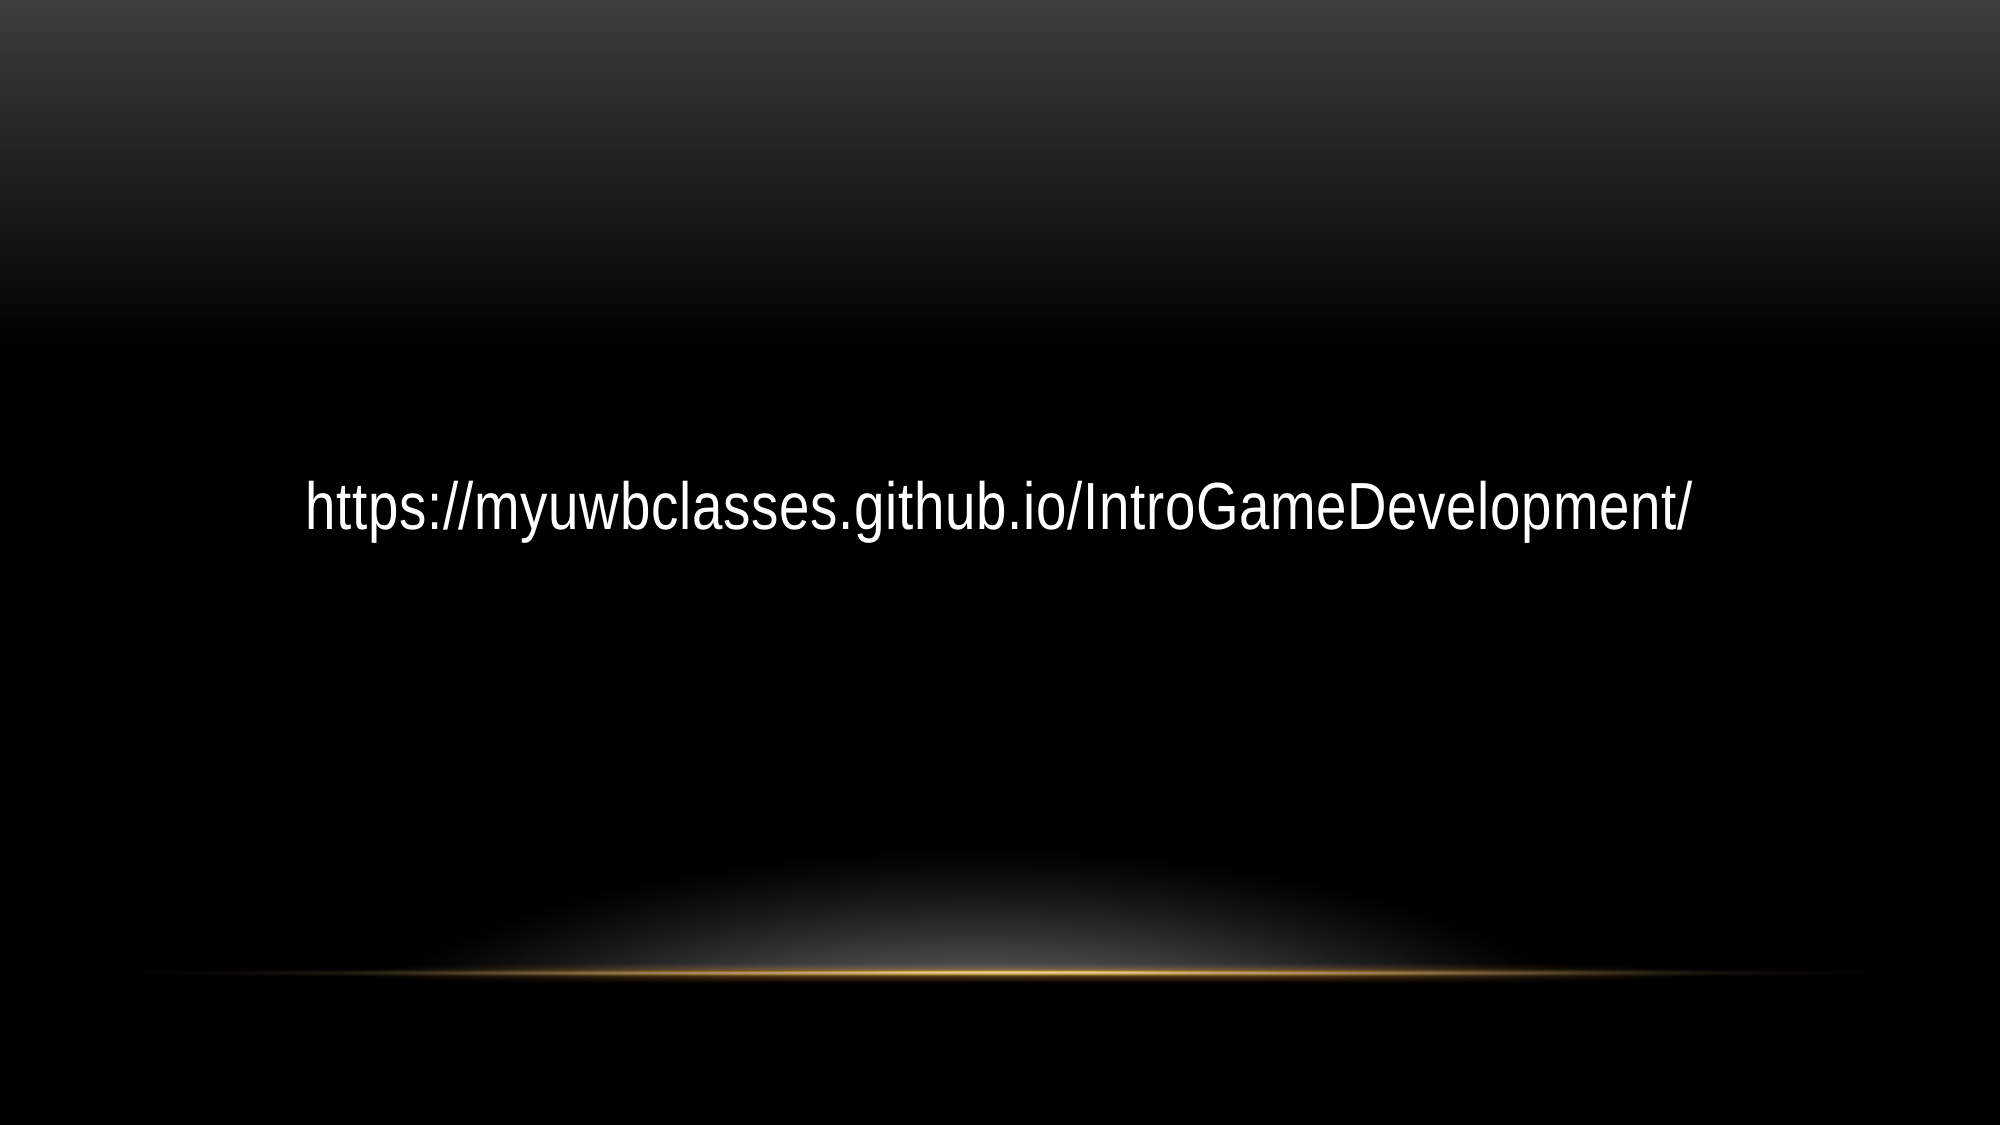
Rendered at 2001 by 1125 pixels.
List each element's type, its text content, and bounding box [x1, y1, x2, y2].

picture [0, 0, 2000, 1125]
list https://myuwbclasses.github.io/IntroGameDevelopment/ [133, 262, 1867, 938]
